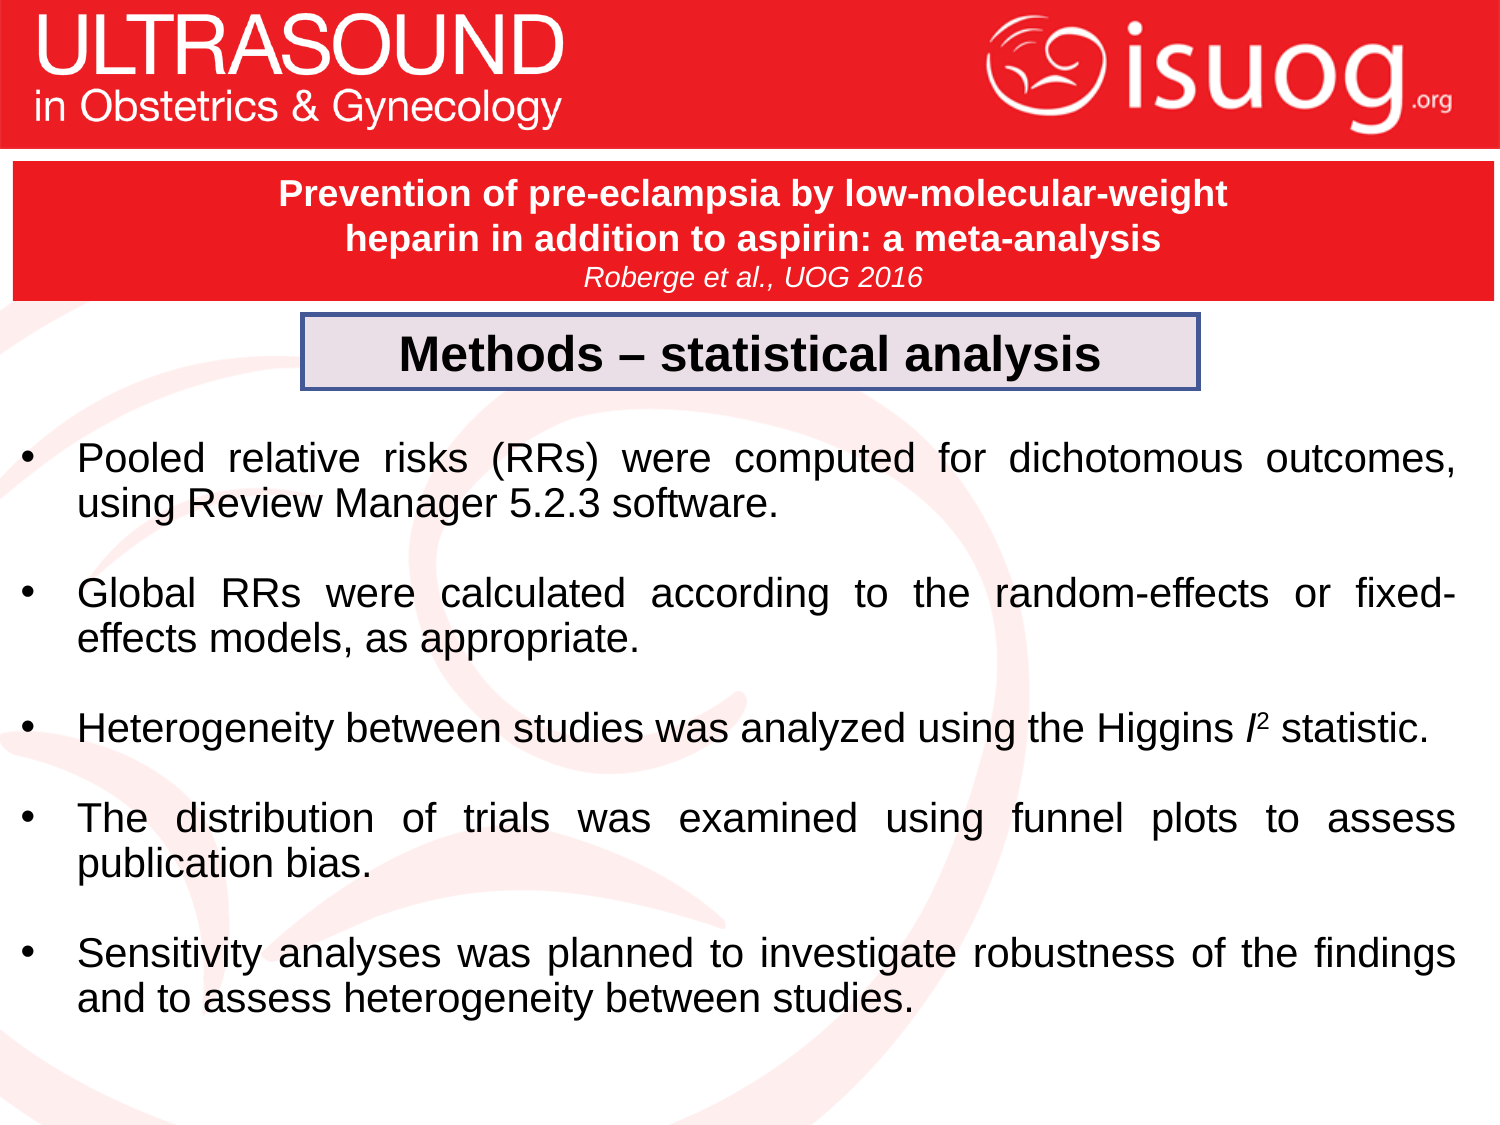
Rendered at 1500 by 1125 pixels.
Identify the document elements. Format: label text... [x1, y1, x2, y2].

picture [0, 150, 1500, 1125]
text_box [0, 0, 1500, 150]
text_box Prevention of pre-eclampsia by low-molecular-weight heparin in addition to aspirin: a meta-analysis Roberge et al., UOG 2016 [12, 161, 1495, 301]
text_box Methods – statistical analysis [302, 314, 1199, 390]
text_box Pooled relative risks (RRs) were computed for dichotomous outcomes, using Review Manager 5.2.3 software. Global RRs were calculated according to the random-effects or fixed-effects models, as appropriate. Heterogeneity between studies was analyzed using the Higgins I2 statistic. The distribution of trials was examined using funnel plots to assess publication bias. Sensitivity analyses was planned to investigate robustness of the findings and to assess heterogeneity between studies. [5, 429, 1471, 1029]
